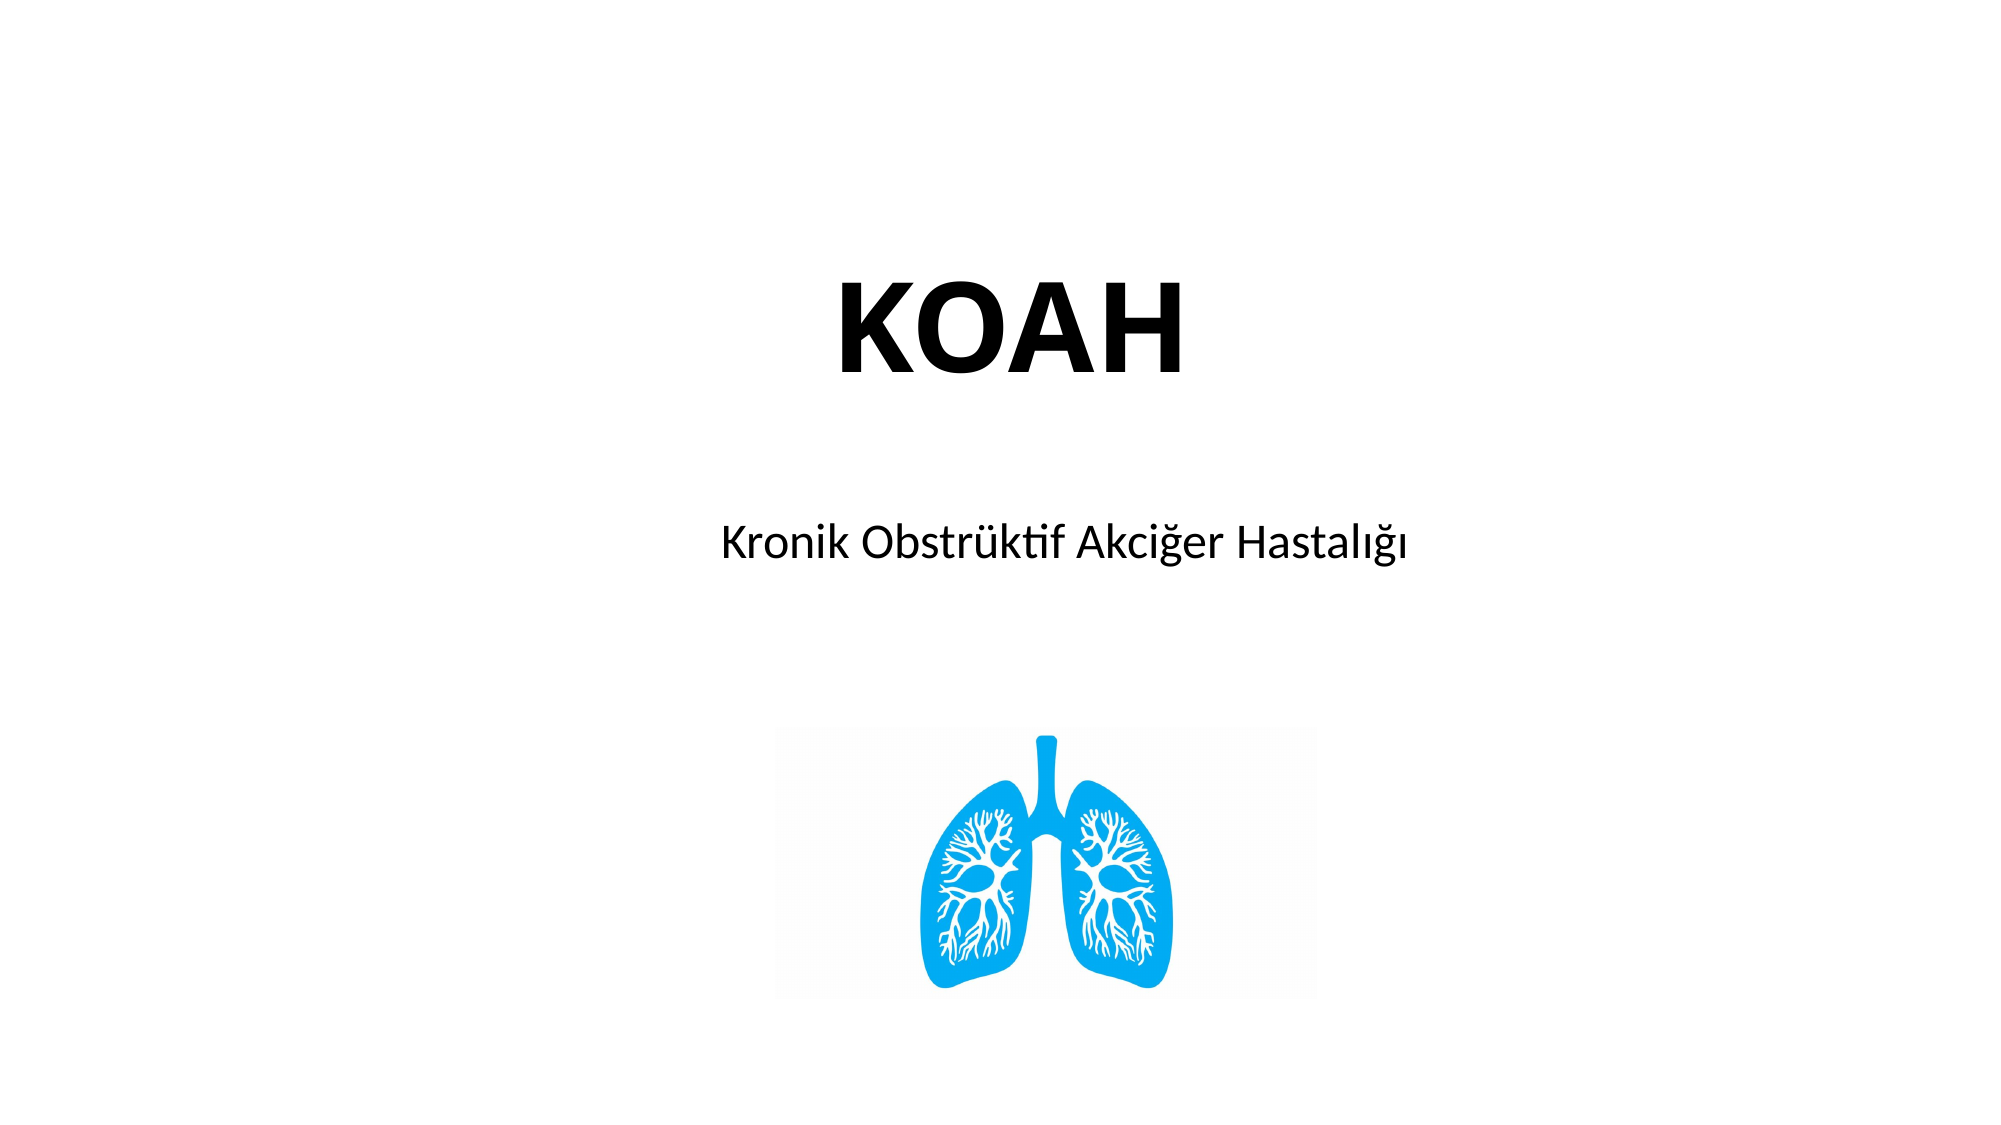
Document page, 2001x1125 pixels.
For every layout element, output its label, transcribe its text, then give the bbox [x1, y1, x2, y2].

title KOAH [261, 15, 1762, 407]
picture [775, 727, 1317, 999]
subtitle Kronik Obstrüktif Akciğer Hastalığı [315, 508, 1816, 780]
